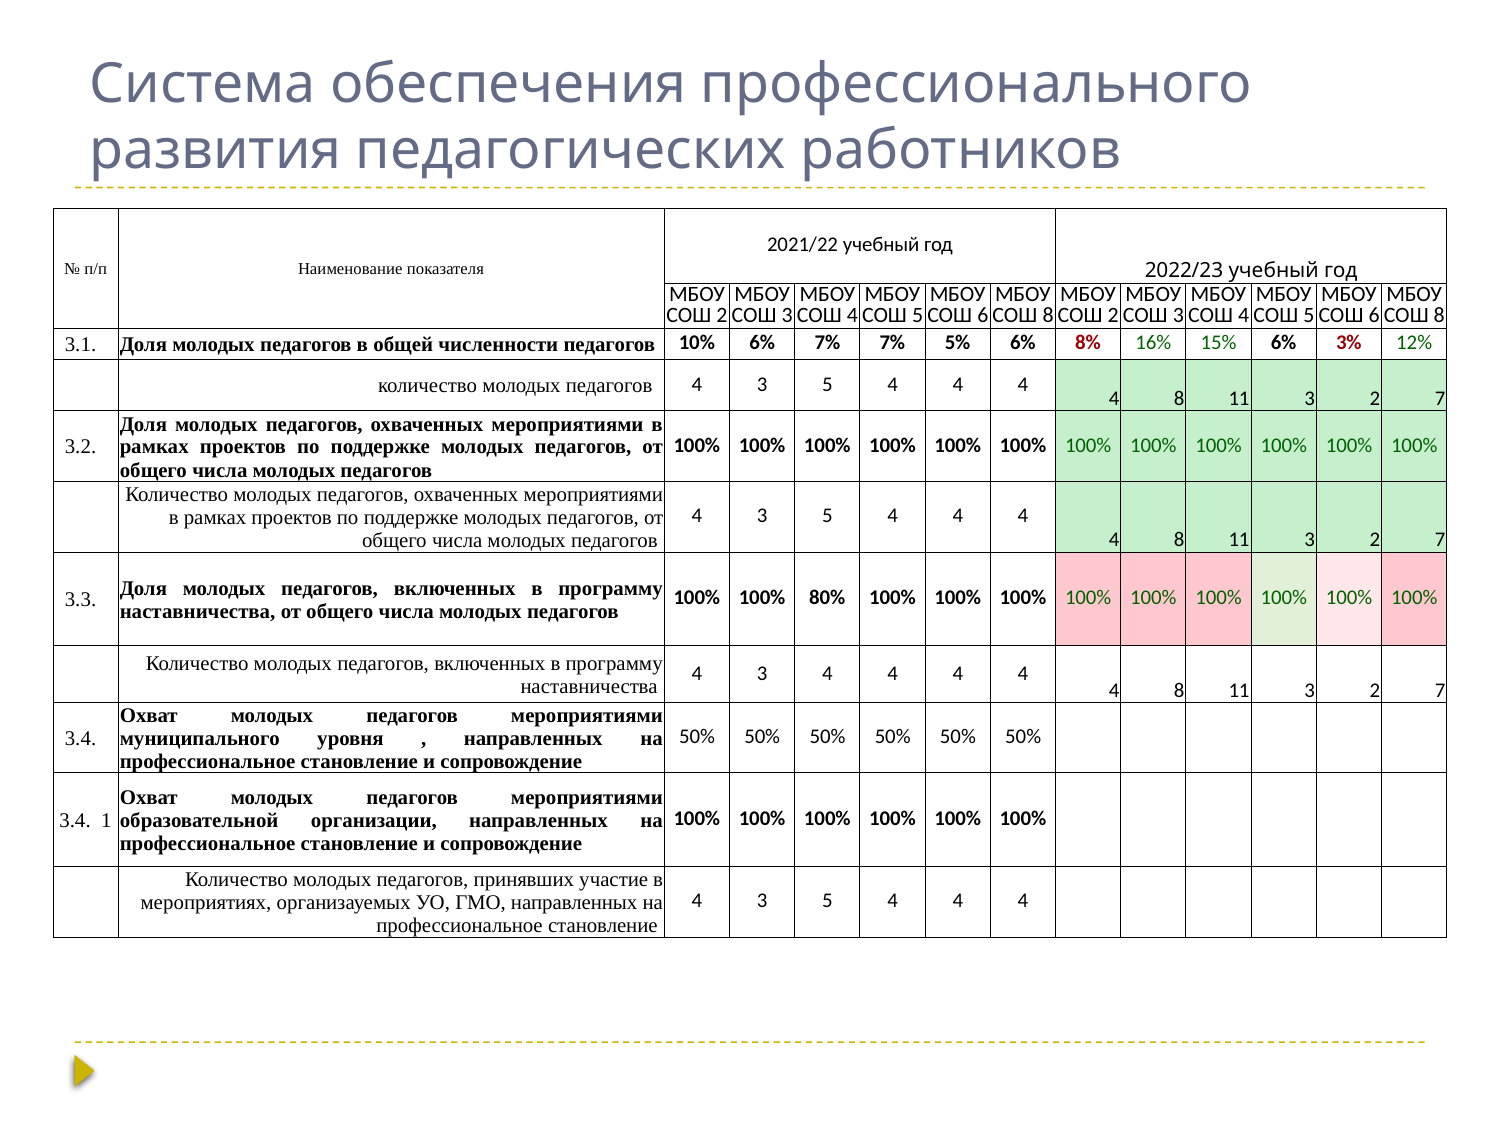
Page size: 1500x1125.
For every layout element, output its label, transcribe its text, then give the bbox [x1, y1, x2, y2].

table_cell 7% [795, 329, 859, 359]
table_cell 3 [730, 646, 794, 702]
table_cell 50% [926, 703, 990, 772]
table_cell 50% [795, 703, 859, 772]
table_cell 8 [1121, 360, 1185, 410]
table_cell 4 [991, 360, 1055, 410]
table_header № п/п [54, 209, 118, 328]
table_cell 80% [795, 553, 859, 645]
table_cell 100% [1121, 553, 1185, 645]
table_cell 100% [1317, 411, 1381, 481]
table_cell МБОУ СОШ 2 [665, 284, 729, 328]
table_cell МБОУ СОШ 6 [926, 284, 990, 328]
table_cell 4 [991, 646, 1055, 702]
table_cell МБОУ СОШ 6 [1317, 284, 1381, 328]
table_cell количество молодых педагогов [119, 360, 664, 410]
table_cell [1382, 703, 1446, 772]
table_cell 100% [926, 773, 990, 866]
table_cell [1186, 867, 1251, 937]
table_cell 100% [1056, 553, 1120, 645]
table_cell Охват молодых педагогов мероприятиями муниципального уровня , направленных на профессиональное становление и сопровождение [119, 703, 664, 772]
table_cell [54, 360, 118, 410]
table_cell МБОУ СОШ 8 [1382, 284, 1446, 328]
table_cell Количество молодых педагогов, принявших участие в мероприятиях, организауемых УО, ГМО, направленных на профессиональное становление [119, 867, 664, 937]
table_cell 3.2. [54, 411, 118, 481]
table_cell 4 [860, 646, 925, 702]
table_cell 4 [991, 867, 1055, 937]
table_cell 100% [926, 411, 990, 481]
table_cell 100% [1317, 553, 1381, 645]
table_cell 4 [926, 360, 990, 410]
table_cell 100% [1382, 411, 1446, 481]
table_cell 3.1. [54, 329, 118, 359]
table_cell [1317, 773, 1381, 866]
table_cell МБОУ СОШ 2 [1056, 284, 1120, 328]
table_cell [1056, 867, 1120, 937]
table_cell 4 [1056, 360, 1120, 410]
table_cell 100% [1121, 411, 1185, 481]
table_cell 12% [1382, 329, 1446, 359]
table_cell 7 [1382, 482, 1446, 552]
table_cell 15% [1186, 329, 1251, 359]
table_cell 3.3. [54, 553, 118, 645]
table_cell [1056, 773, 1120, 866]
table_cell Доля молодых педагогов, включенных в программу наставничества, от общего числа молодых педагогов [119, 553, 664, 645]
table_cell 3 [730, 360, 794, 410]
table_cell 11 [1186, 360, 1251, 410]
table_cell 7 [1382, 360, 1446, 410]
table_cell МБОУ СОШ 3 [730, 284, 794, 328]
table_cell 3 [730, 482, 794, 552]
table_cell 100% [926, 553, 990, 645]
table_cell 100% [991, 553, 1055, 645]
table_cell 4 [926, 646, 990, 702]
table_cell Доля молодых педагогов в общей численности педагогов [119, 329, 664, 359]
table_cell [1121, 773, 1185, 866]
table_cell 100% [1056, 411, 1120, 481]
table_cell 11 [1186, 482, 1251, 552]
table_cell 100% [1186, 411, 1251, 481]
table_cell [1186, 773, 1251, 866]
table_cell [54, 646, 118, 702]
table_cell [1252, 703, 1316, 772]
table_header 2022/23 учебный год [1056, 209, 1446, 283]
table_cell 100% [860, 773, 925, 866]
table_cell 11 [1186, 646, 1251, 702]
table_cell 50% [860, 703, 925, 772]
table_cell МБОУ СОШ 4 [1186, 284, 1251, 328]
table_cell 4 [926, 867, 990, 937]
table_cell 2 [1317, 646, 1381, 702]
table_cell [1317, 867, 1381, 937]
table_cell 5 [795, 482, 859, 552]
table_cell 3 [1252, 482, 1316, 552]
table_cell 8 [1121, 646, 1185, 702]
table_cell [1382, 867, 1446, 937]
table_cell 4 [991, 482, 1055, 552]
table_cell 6% [991, 329, 1055, 359]
table_cell 100% [991, 773, 1055, 866]
table_cell 3% [1317, 329, 1381, 359]
table_cell 5% [926, 329, 990, 359]
table_cell [1121, 867, 1185, 937]
table_cell 50% [991, 703, 1055, 772]
table_cell 50% [665, 703, 729, 772]
table_cell МБОУ СОШ 3 [1121, 284, 1185, 328]
table_cell 5 [795, 360, 859, 410]
table_cell [1252, 867, 1316, 937]
table_cell МБОУ СОШ 8 [991, 284, 1055, 328]
table_cell 8% [1056, 329, 1120, 359]
table_cell 3.4. 1 [54, 773, 118, 866]
table_cell 6% [1252, 329, 1316, 359]
table_cell 7% [860, 329, 925, 359]
table_cell [1186, 703, 1251, 772]
table_cell МБОУ СОШ 5 [860, 284, 925, 328]
table_cell 4 [1056, 482, 1120, 552]
table_cell [1056, 703, 1120, 772]
table_cell 4 [795, 646, 859, 702]
table_cell 100% [1382, 553, 1446, 645]
table_header 2021/22 учебный год [665, 209, 1055, 283]
table_cell 7 [1382, 646, 1446, 702]
table_cell 100% [730, 773, 794, 866]
table_cell 3.4. [54, 703, 118, 772]
table_cell [1121, 703, 1185, 772]
table_cell 2 [1317, 482, 1381, 552]
table_cell Количество молодых педагогов, охваченных мероприятиями в рамках проектов по поддержке молодых педагогов, от общего числа молодых педагогов [119, 482, 664, 552]
table_cell 4 [860, 867, 925, 937]
table_cell 100% [1252, 411, 1316, 481]
table_cell 100% [860, 411, 925, 481]
table_cell [54, 867, 118, 937]
table_cell 100% [730, 411, 794, 481]
table_cell 100% [730, 553, 794, 645]
table_cell 50% [730, 703, 794, 772]
table_cell 3 [1252, 360, 1316, 410]
table_cell 5 [795, 867, 859, 937]
table_cell МБОУ СОШ 5 [1252, 284, 1316, 328]
table_cell 8 [1121, 482, 1185, 552]
table_cell Количество молодых педагогов, включенных в программу наставничества [119, 646, 664, 702]
table_cell 3 [730, 867, 794, 937]
table_cell [1382, 773, 1446, 866]
table_cell 100% [795, 773, 859, 866]
table_cell 100% [1186, 553, 1251, 645]
table_cell [54, 482, 118, 552]
title Система обеспечения профессионального развития педагогических работников [75, 37, 1425, 188]
table_cell 100% [991, 411, 1055, 481]
table_cell 3 [1252, 646, 1316, 702]
table_cell 100% [665, 411, 729, 481]
table_cell 100% [1252, 553, 1316, 645]
table_cell 4 [665, 867, 729, 937]
table_cell 4 [665, 482, 729, 552]
table_cell 2 [1317, 360, 1381, 410]
table_cell 6% [730, 329, 794, 359]
table_cell 4 [860, 482, 925, 552]
table_cell Доля молодых педагогов, охваченных мероприятиями в рамках проектов по поддержке молодых педагогов, от общего числа молодых педагогов [119, 411, 664, 481]
table_cell 4 [926, 482, 990, 552]
table_cell 4 [1056, 646, 1120, 702]
table_cell 100% [665, 553, 729, 645]
table_cell 100% [795, 411, 859, 481]
table_cell [1252, 773, 1316, 866]
table_cell МБОУ СОШ 4 [795, 284, 859, 328]
table_cell [1317, 703, 1381, 772]
table_cell 100% [860, 553, 925, 645]
table_cell 4 [665, 646, 729, 702]
table_cell 4 [860, 360, 925, 410]
table_cell 10% [665, 329, 729, 359]
table_cell 4 [665, 360, 729, 410]
table_cell 16% [1121, 329, 1185, 359]
table_cell Охват молодых педагогов мероприятиями образовательной организации, направленных на профессиональное становление и сопровождение [119, 773, 664, 866]
table_header Наименование показателя [119, 209, 664, 328]
table_cell 100% [665, 773, 729, 866]
